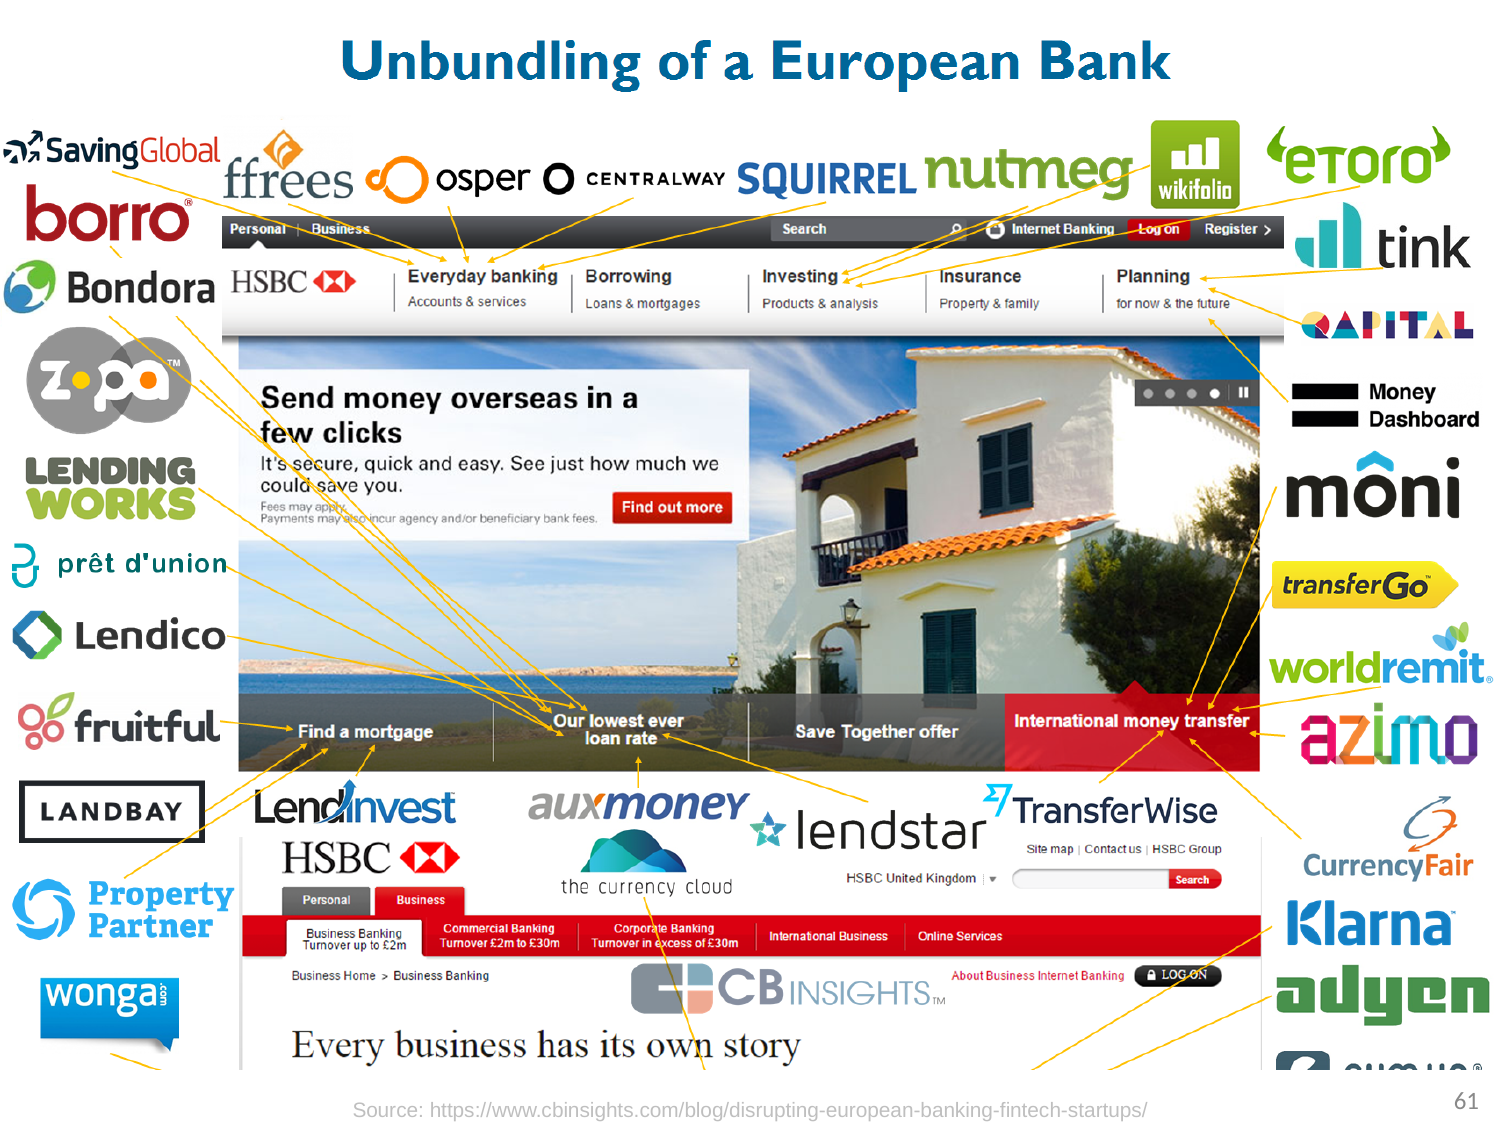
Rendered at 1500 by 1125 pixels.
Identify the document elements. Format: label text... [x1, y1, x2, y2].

slide_number 61 [1144, 1076, 1495, 1125]
picture [0, 18, 1495, 1070]
text_box Source: https://www.cbinsights.com/blog/disrupting-european-banking-fintech-startups/ [176, 1089, 1324, 1125]
